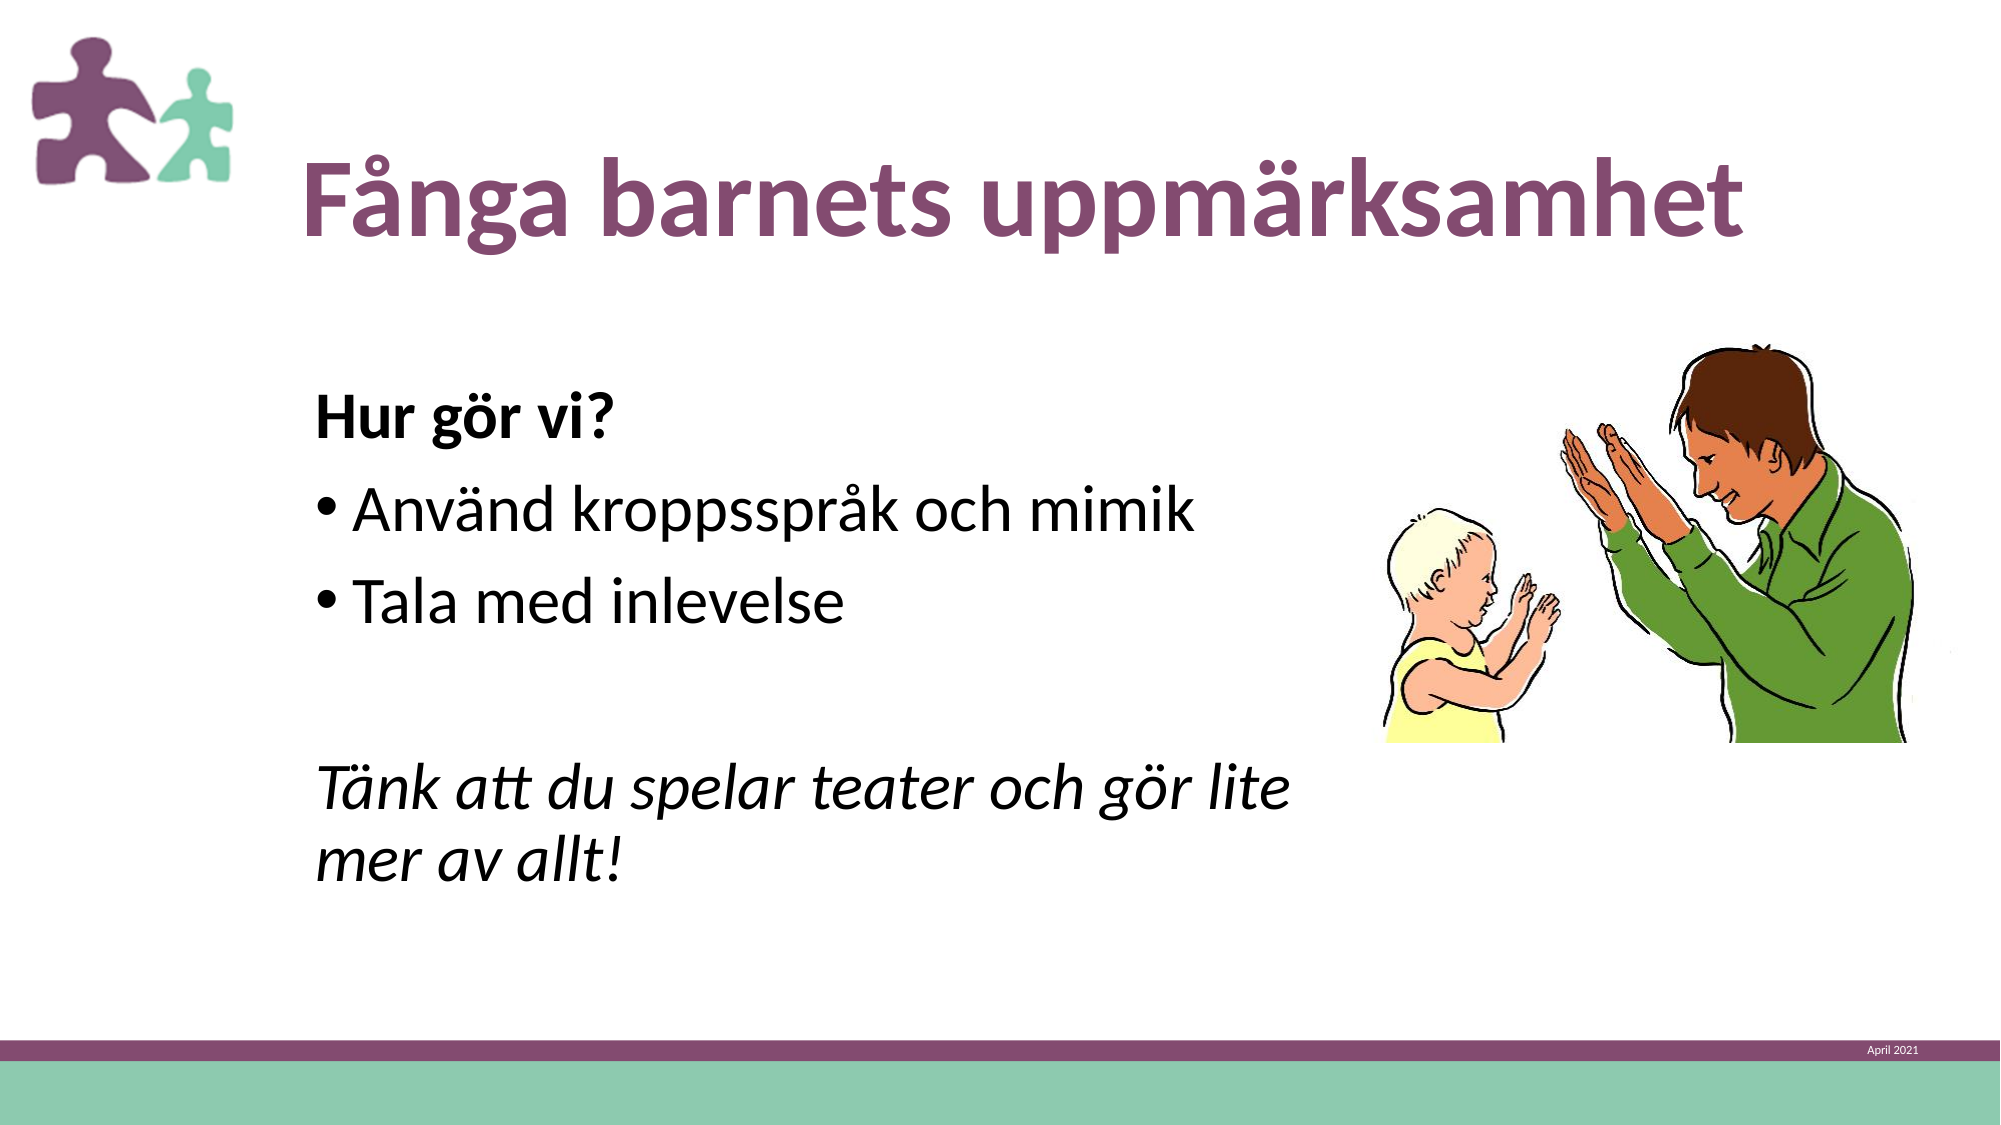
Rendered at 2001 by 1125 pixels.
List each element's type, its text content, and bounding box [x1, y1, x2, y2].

text_box Fånga barnets uppmärksamhet [286, 104, 1798, 296]
picture [1324, 311, 1970, 744]
text_box Hur gör vi? Använd kroppsspråk och mimik Tala med inlevelse Tänk att du spelar teater och gör lite mer av allt! [300, 373, 1362, 1021]
picture [19, 29, 249, 197]
